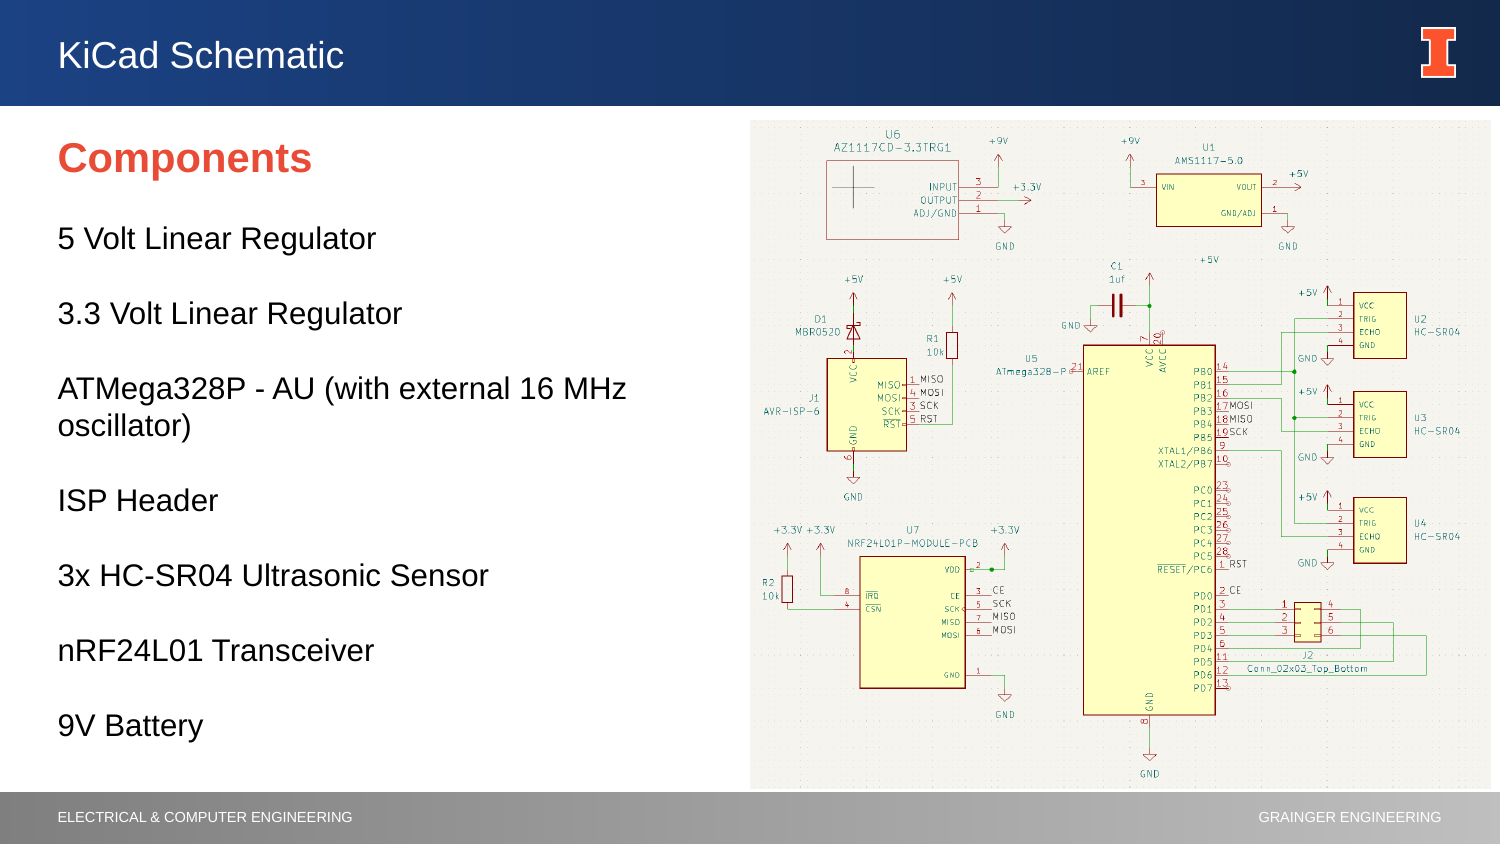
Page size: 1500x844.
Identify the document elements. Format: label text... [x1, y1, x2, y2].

text_box [0, 792, 1500, 844]
picture [1421, 27, 1456, 78]
text_box GRAINGER ENGINEERING [1148, 802, 1453, 832]
text_box KiCad Schematic [46, 25, 1389, 82]
text_box Components 5 Volt Linear Regulator 3.3 Volt Linear Regulator ATMega328P - AU (with external 16 MHz oscillator) ISP Header 3x HC-SR04 Ultrasonic Sensor nRF24L01 Transceiver 9V Battery [46, 125, 716, 719]
text_box [0, 0, 1500, 106]
picture [749, 120, 1492, 789]
text_box ELECTRICAL & COMPUTER ENGINEERING [46, 802, 1030, 832]
